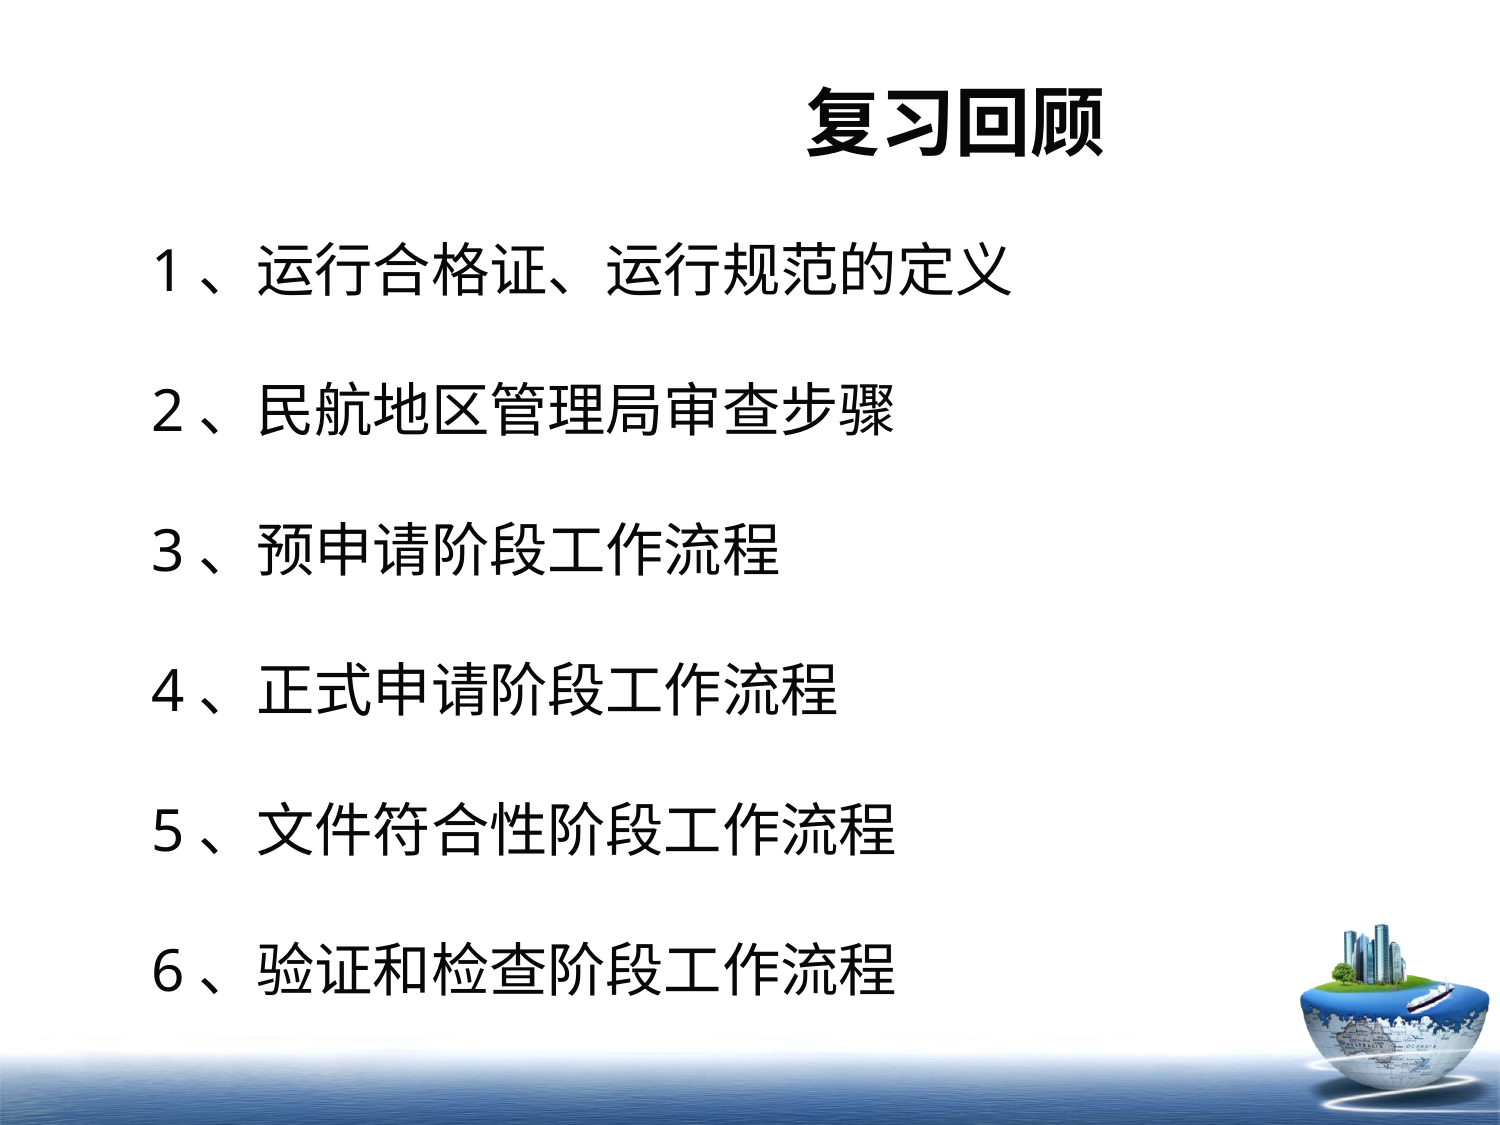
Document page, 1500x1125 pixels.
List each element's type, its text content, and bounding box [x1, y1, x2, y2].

picture [0, 920, 1500, 1125]
text_box 1、运行合格证、运行规范的定义 2、民航地区管理局审查步骤 3、预申请阶段工作流程 4、正式申请阶段工作流程 5、文件符合性阶段工作流程 6、验证和检查阶段工作流程 [75, 225, 1322, 1081]
text_box 复习回顾 [791, 67, 1221, 173]
